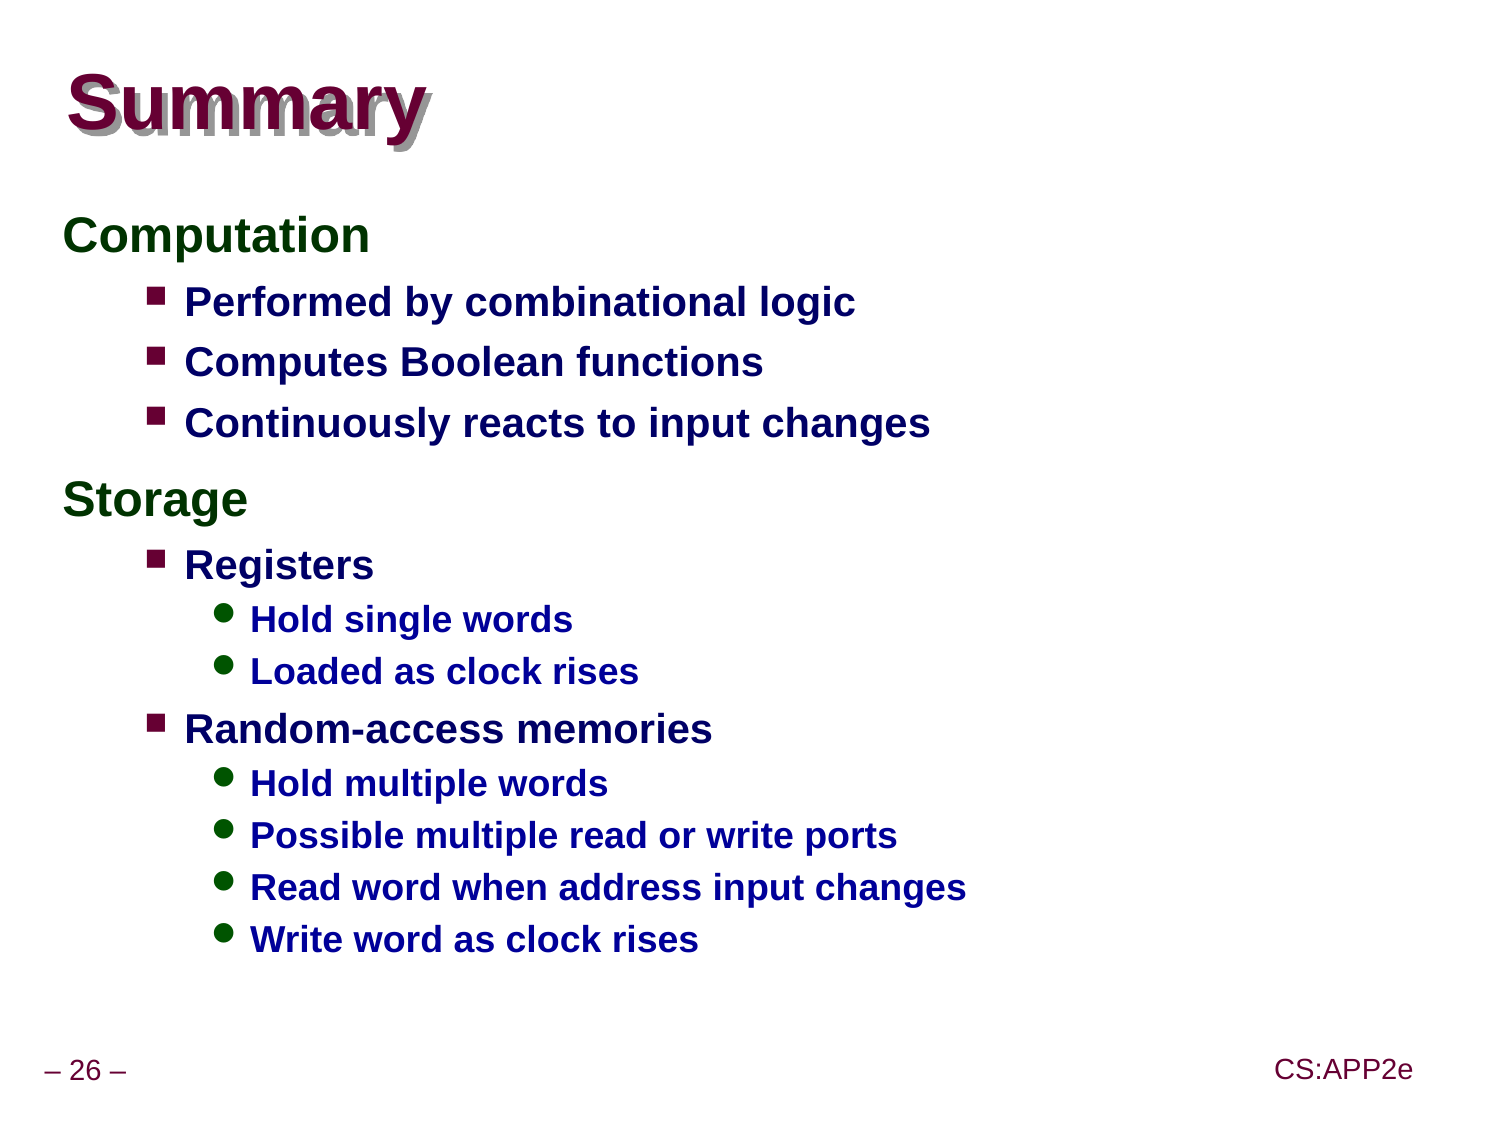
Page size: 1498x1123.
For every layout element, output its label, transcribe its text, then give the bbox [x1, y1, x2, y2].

list Computation Performed by combinational logic Computes Boolean functions Continuously reacts to input changes Storage Registers Hold single words Loaded as clock rises Random-access memories Hold multiple words Possible multiple read or write ports Read word when address input changes Write word as clock rises [47, 199, 1409, 1056]
title Summary [66, 40, 1495, 169]
